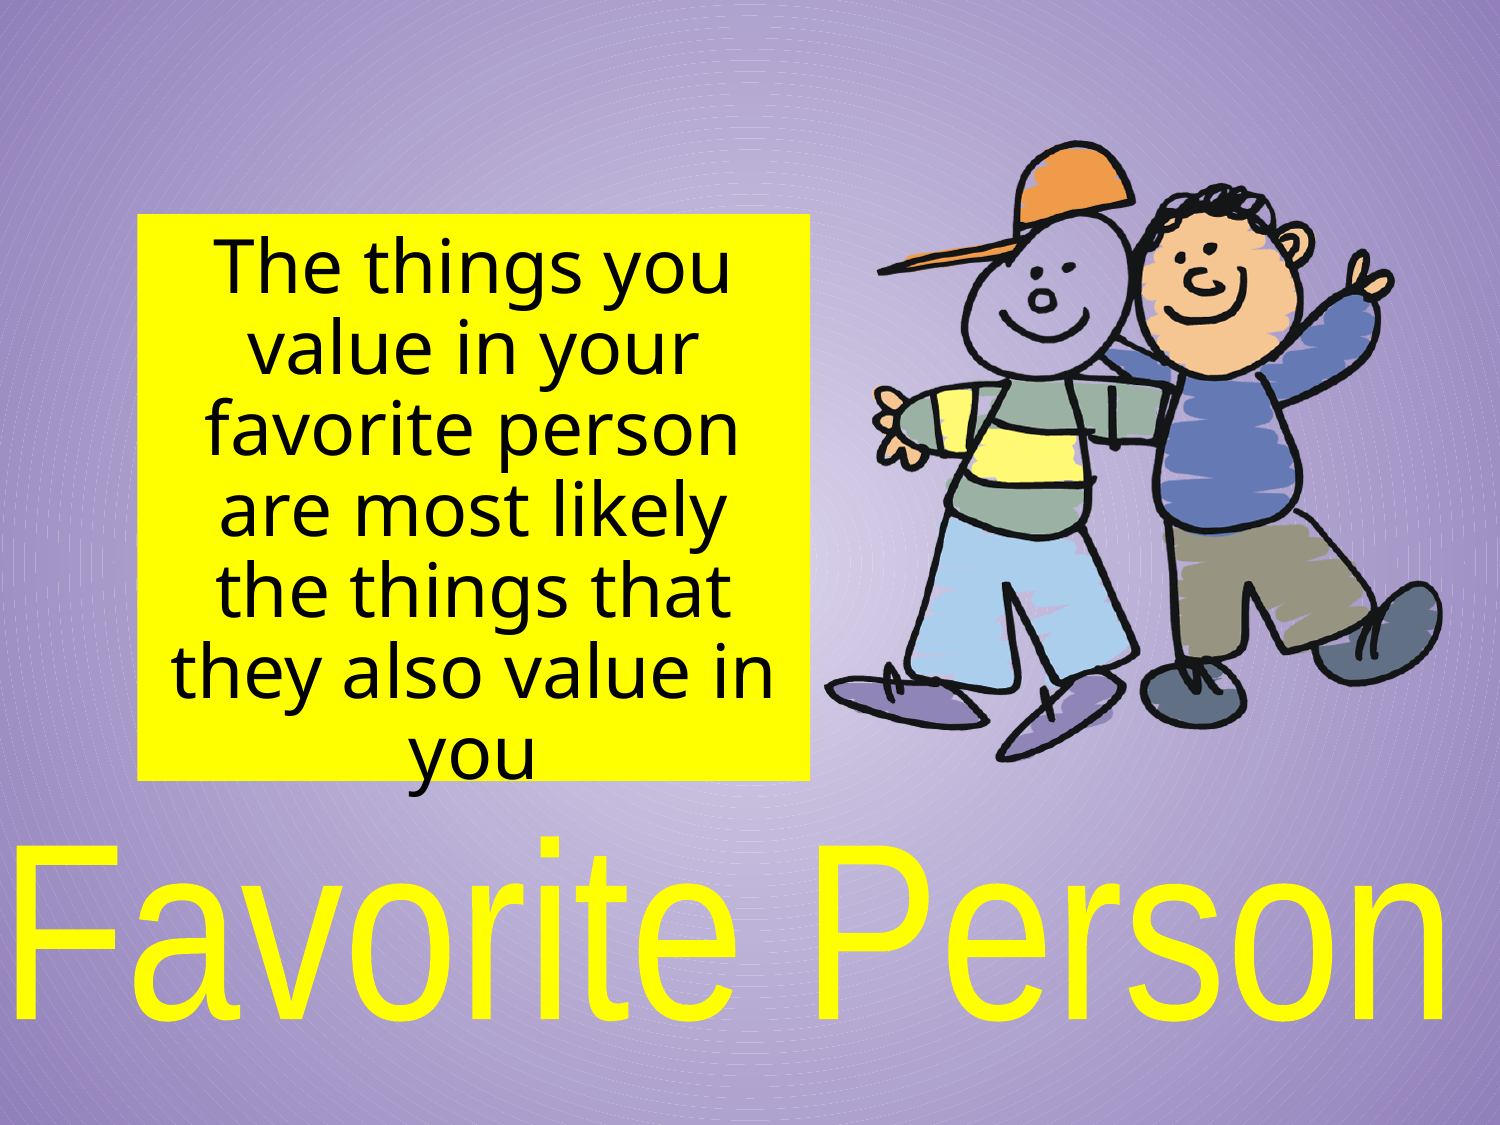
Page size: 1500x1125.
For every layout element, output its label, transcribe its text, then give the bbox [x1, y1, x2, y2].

picture [823, 140, 1443, 763]
text_box The things you value in your favorite person are most likely the things that they also value in you [137, 214, 811, 781]
